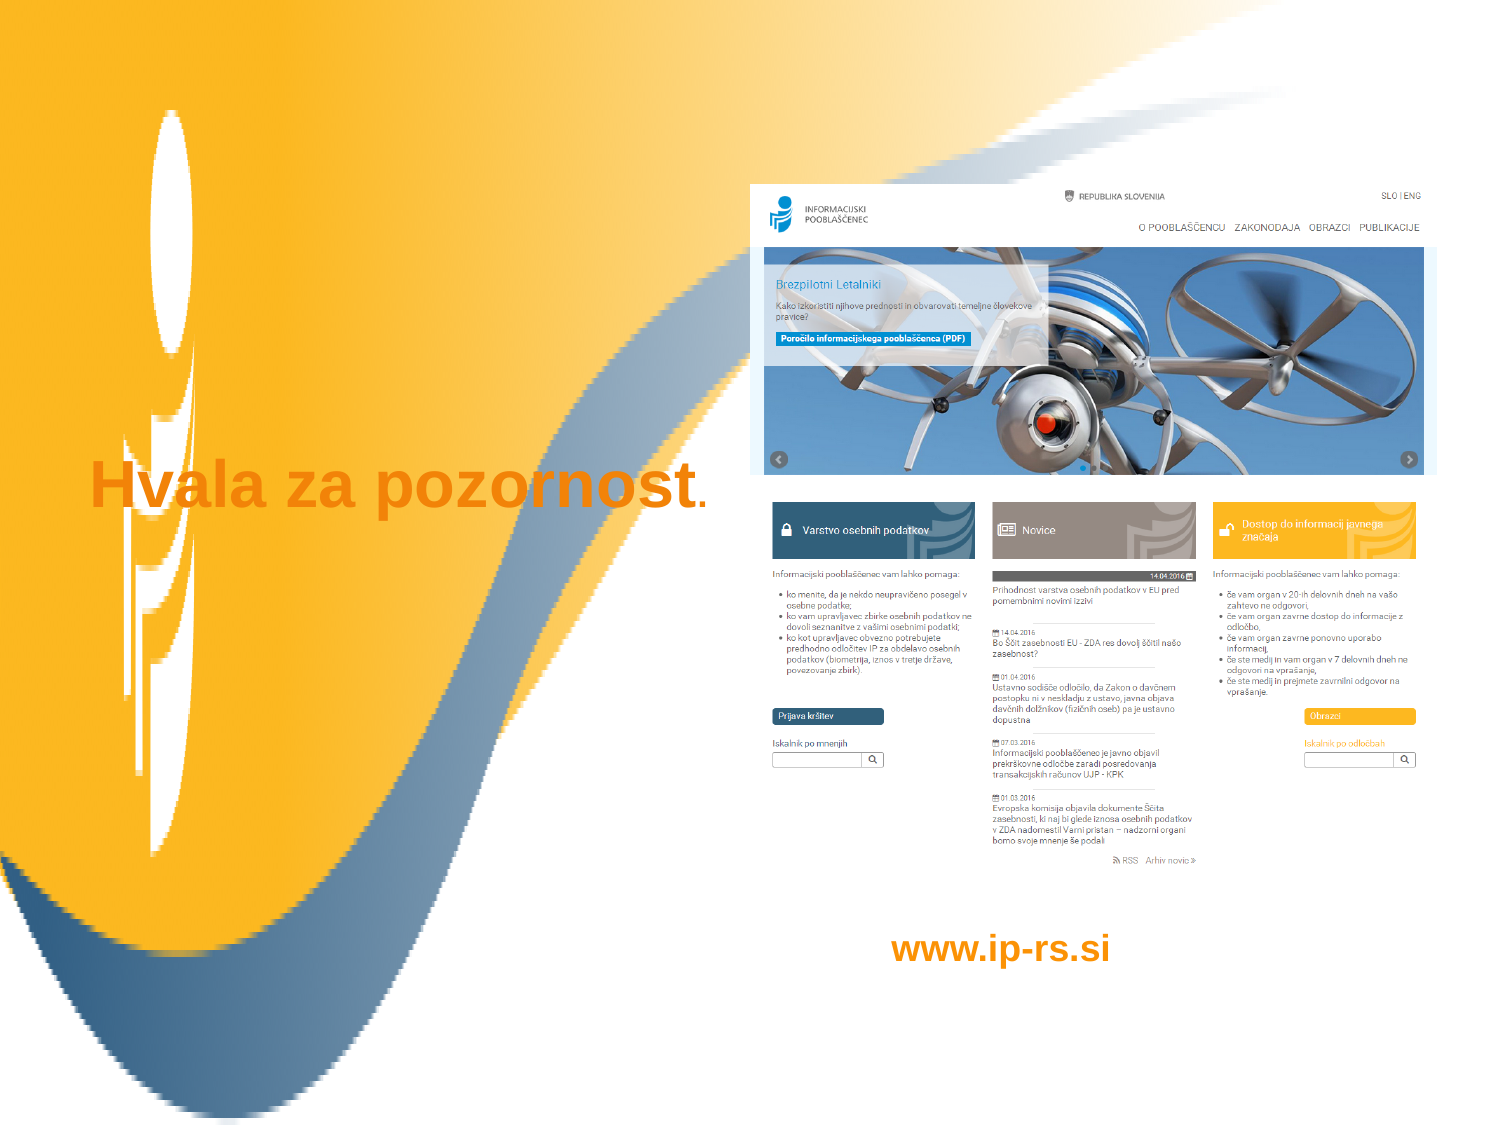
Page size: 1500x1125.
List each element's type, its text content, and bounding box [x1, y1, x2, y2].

text_box www.ip-rs.si [876, 916, 1294, 977]
picture [0, 0, 1500, 1125]
text_box Hvala za pozornost. [74, 433, 723, 529]
